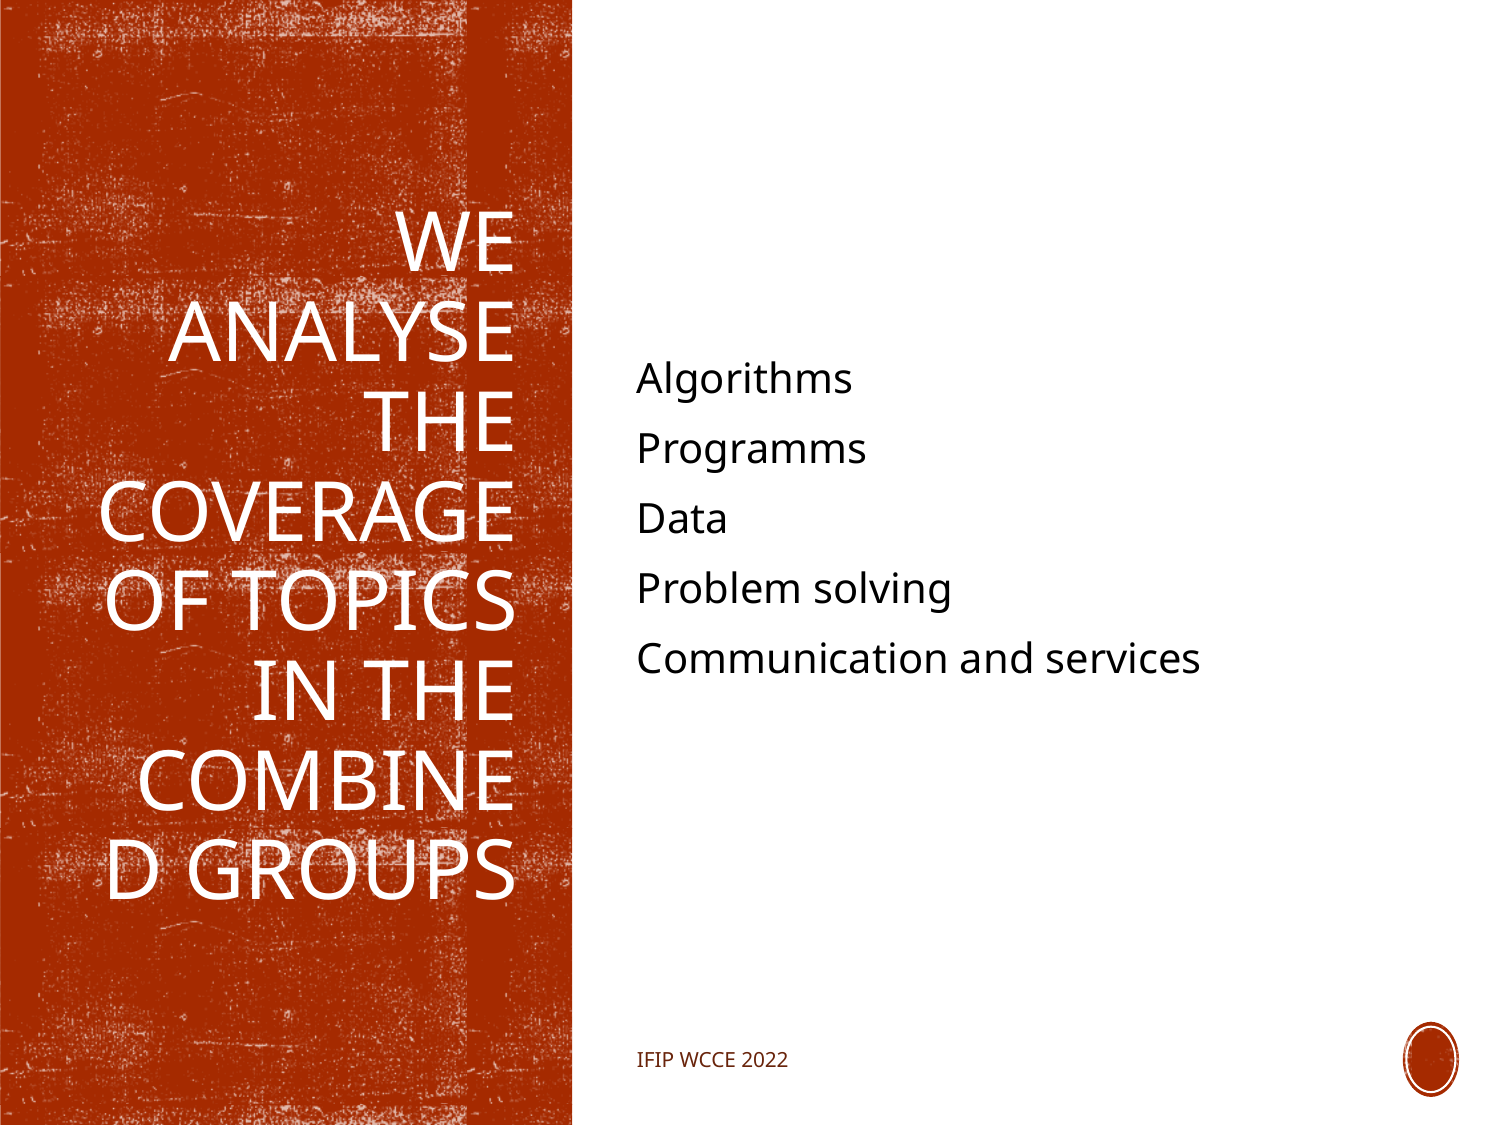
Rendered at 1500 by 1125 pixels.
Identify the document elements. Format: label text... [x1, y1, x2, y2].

footer IFIP WCCE 2022 [621, 1028, 1370, 1089]
text_box [1406, 1026, 1456, 1093]
list Algorithms Programms Data Problem solving Communication and services [621, 98, 1370, 1013]
text_box [0, 0, 573, 1125]
title We analyse the coverage of topics in the combined groups [79, 105, 533, 1013]
text_box [1402, 1021, 1460, 1097]
text_box [573, 0, 1500, 1125]
